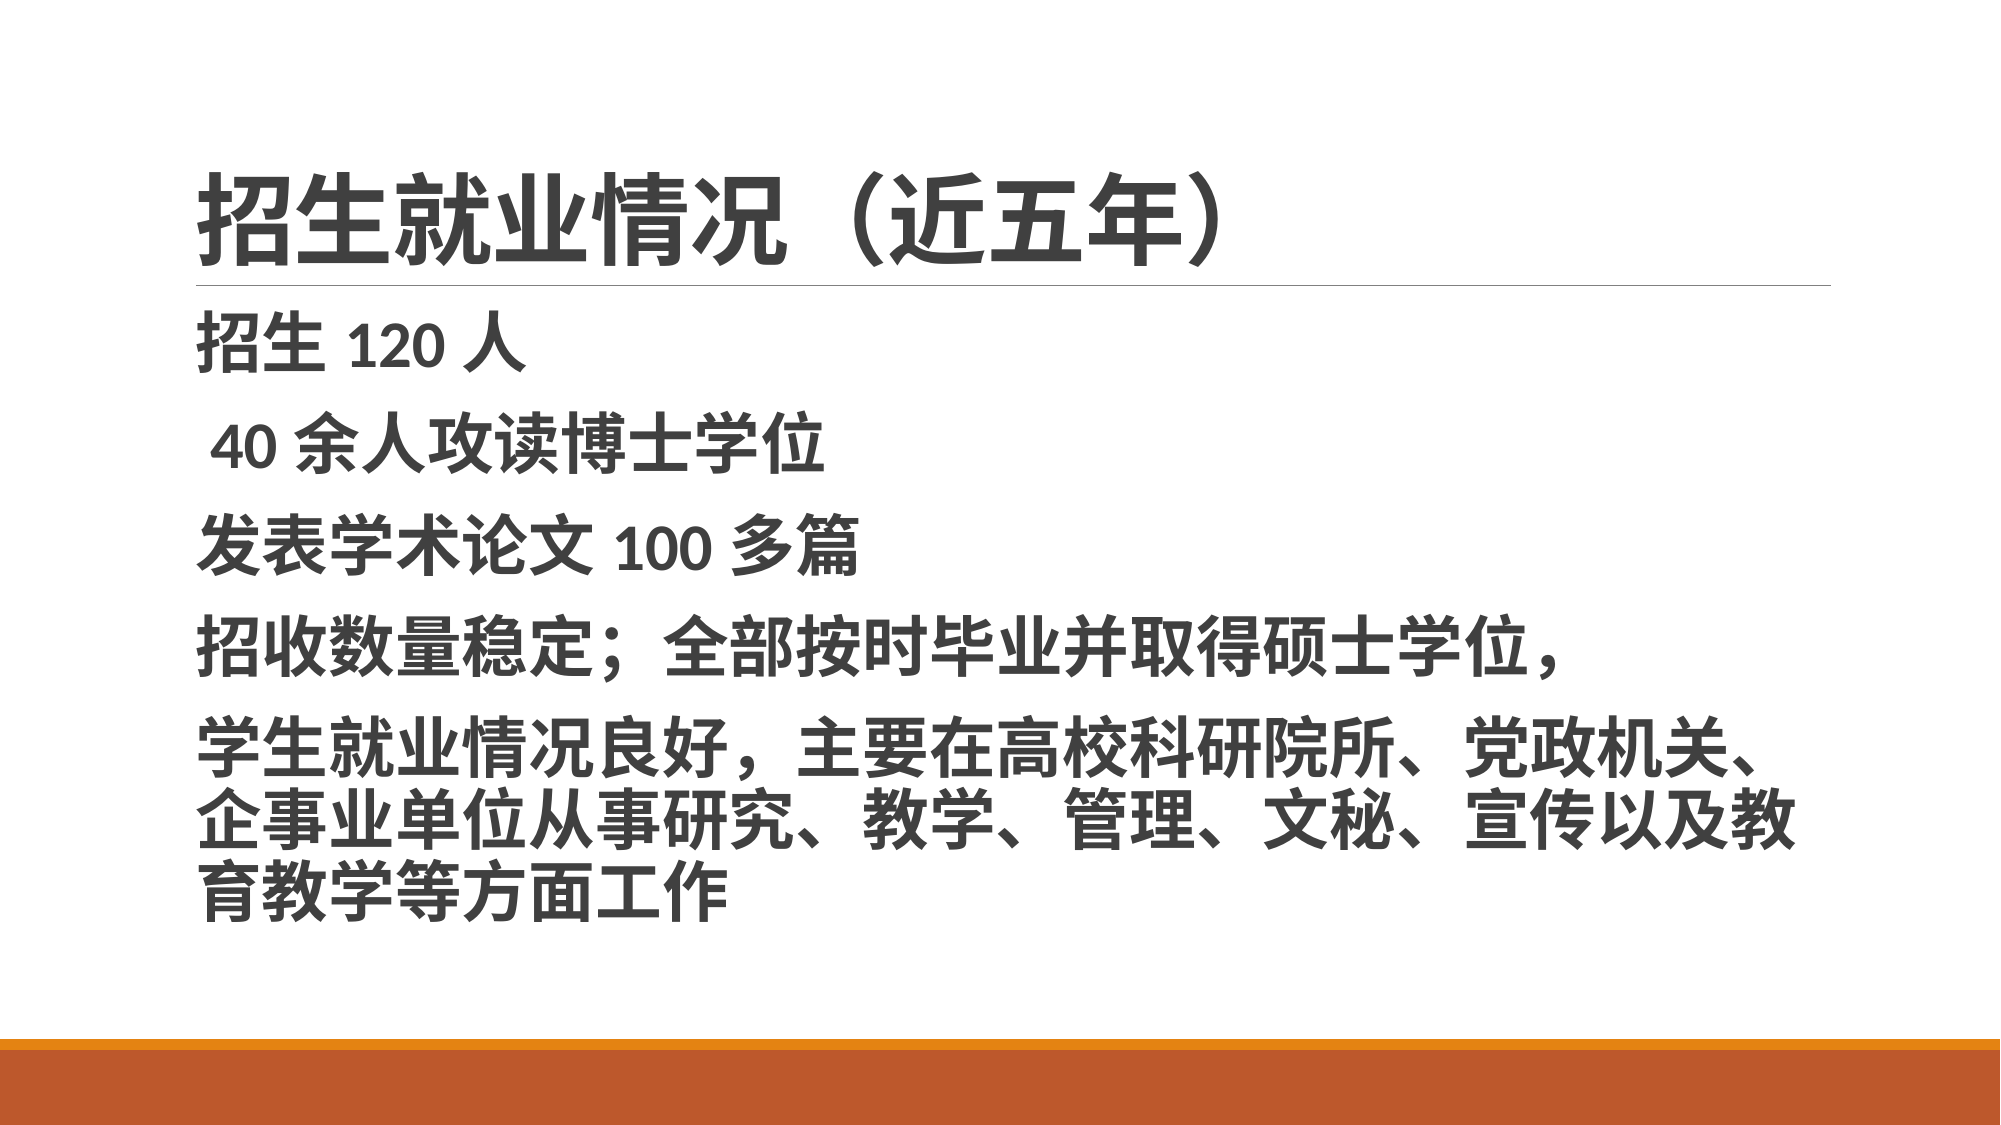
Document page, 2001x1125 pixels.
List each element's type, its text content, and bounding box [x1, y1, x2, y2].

title 招生就业情况（近五年） [180, 47, 1830, 285]
list 招生120人 40余人攻读博士学位 发表学术论文100多篇 招收数量稳定；全部按时毕业并取得硕士学位， 学生就业情况良好，主要在高校科研院所、党政机关、企事业单位从事研究、教学、管理、文秘、宣传以及教育教学等方面工作 [180, 302, 1830, 963]
